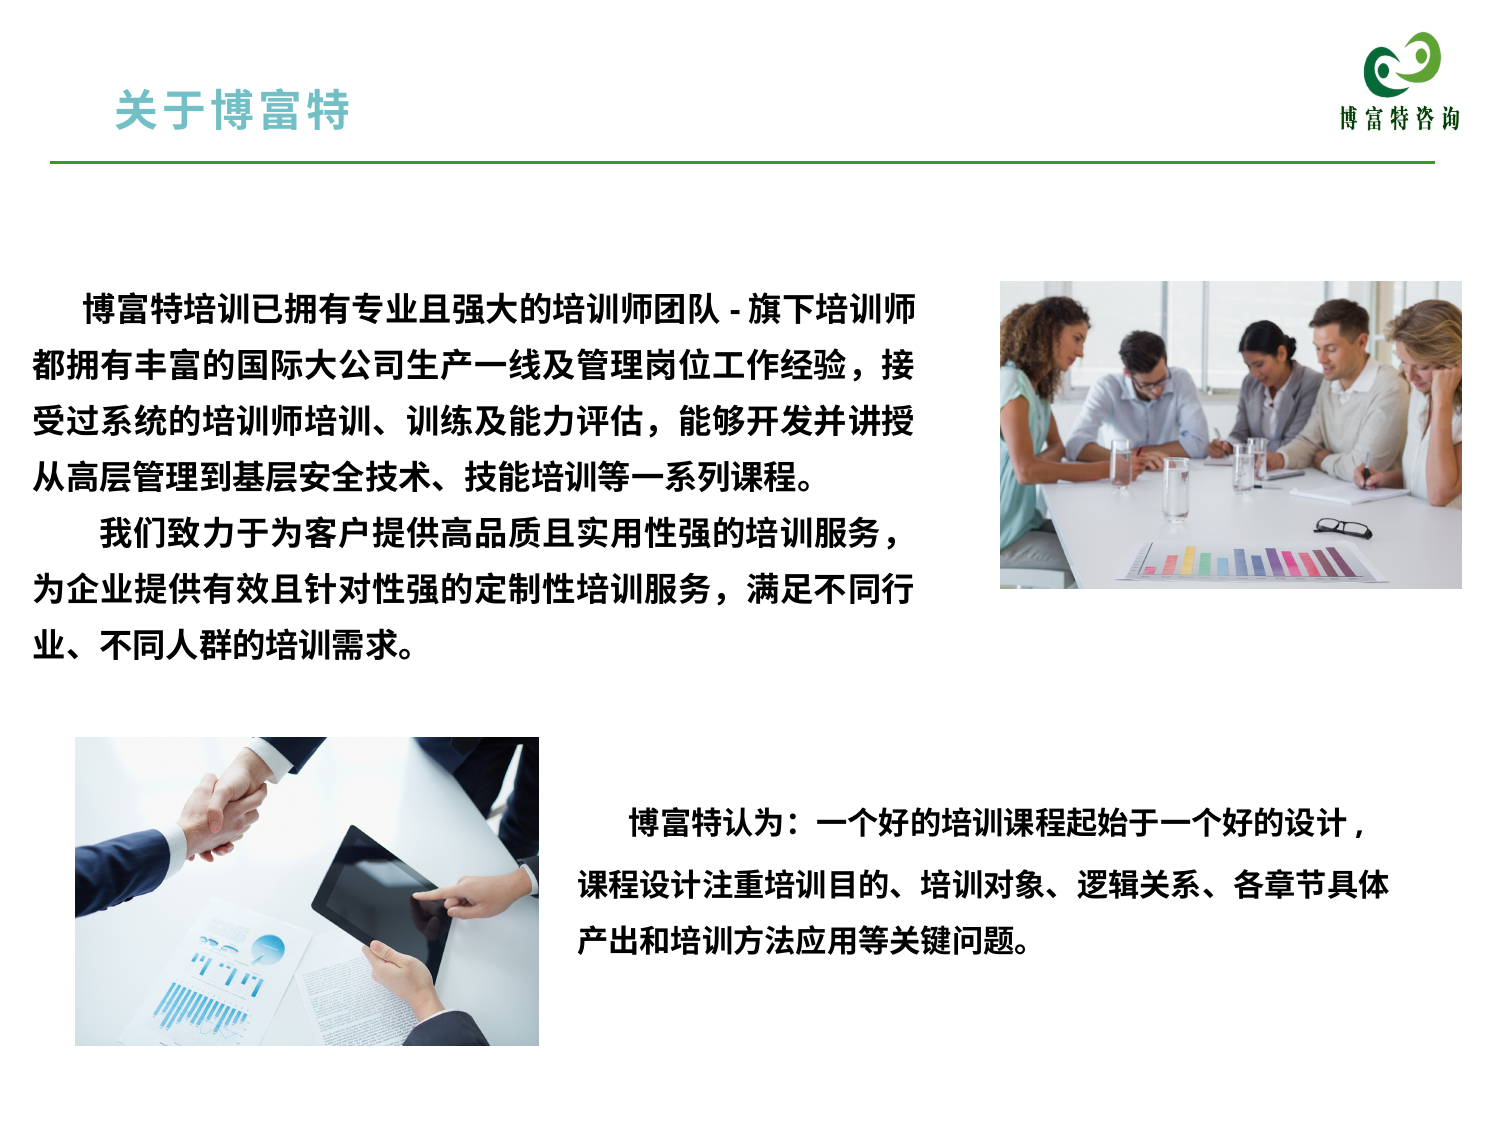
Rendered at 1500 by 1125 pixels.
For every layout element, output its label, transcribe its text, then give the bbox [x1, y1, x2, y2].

picture [74, 737, 539, 1047]
text_box 博富特认为：一个好的培训课程起始于一个好的设计,课程设计注重培训目的、培训对象、逻辑关系、各章节具体产出和培训方法应用等关键问题。 [562, 737, 1407, 966]
text_box 关于博富特 [100, 74, 939, 149]
text_box 博富特培训已拥有专业且强大的培训师团队-旗下培训师都拥有丰富的国际大公司生产一线及管理岗位工作经验，接受过系统的培训师培训、训练及能力评估，能够开发并讲授从高层管理到基层安全技术、技能培训等一系列课程。 我们致力于为客户提供高品质且实用性强的培训服务，为企业提供有效且针对性强的定制性培训服务，满足不同行业、不同人群的培训需求。 [18, 265, 932, 672]
picture [1000, 280, 1462, 589]
picture [1325, 31, 1479, 134]
